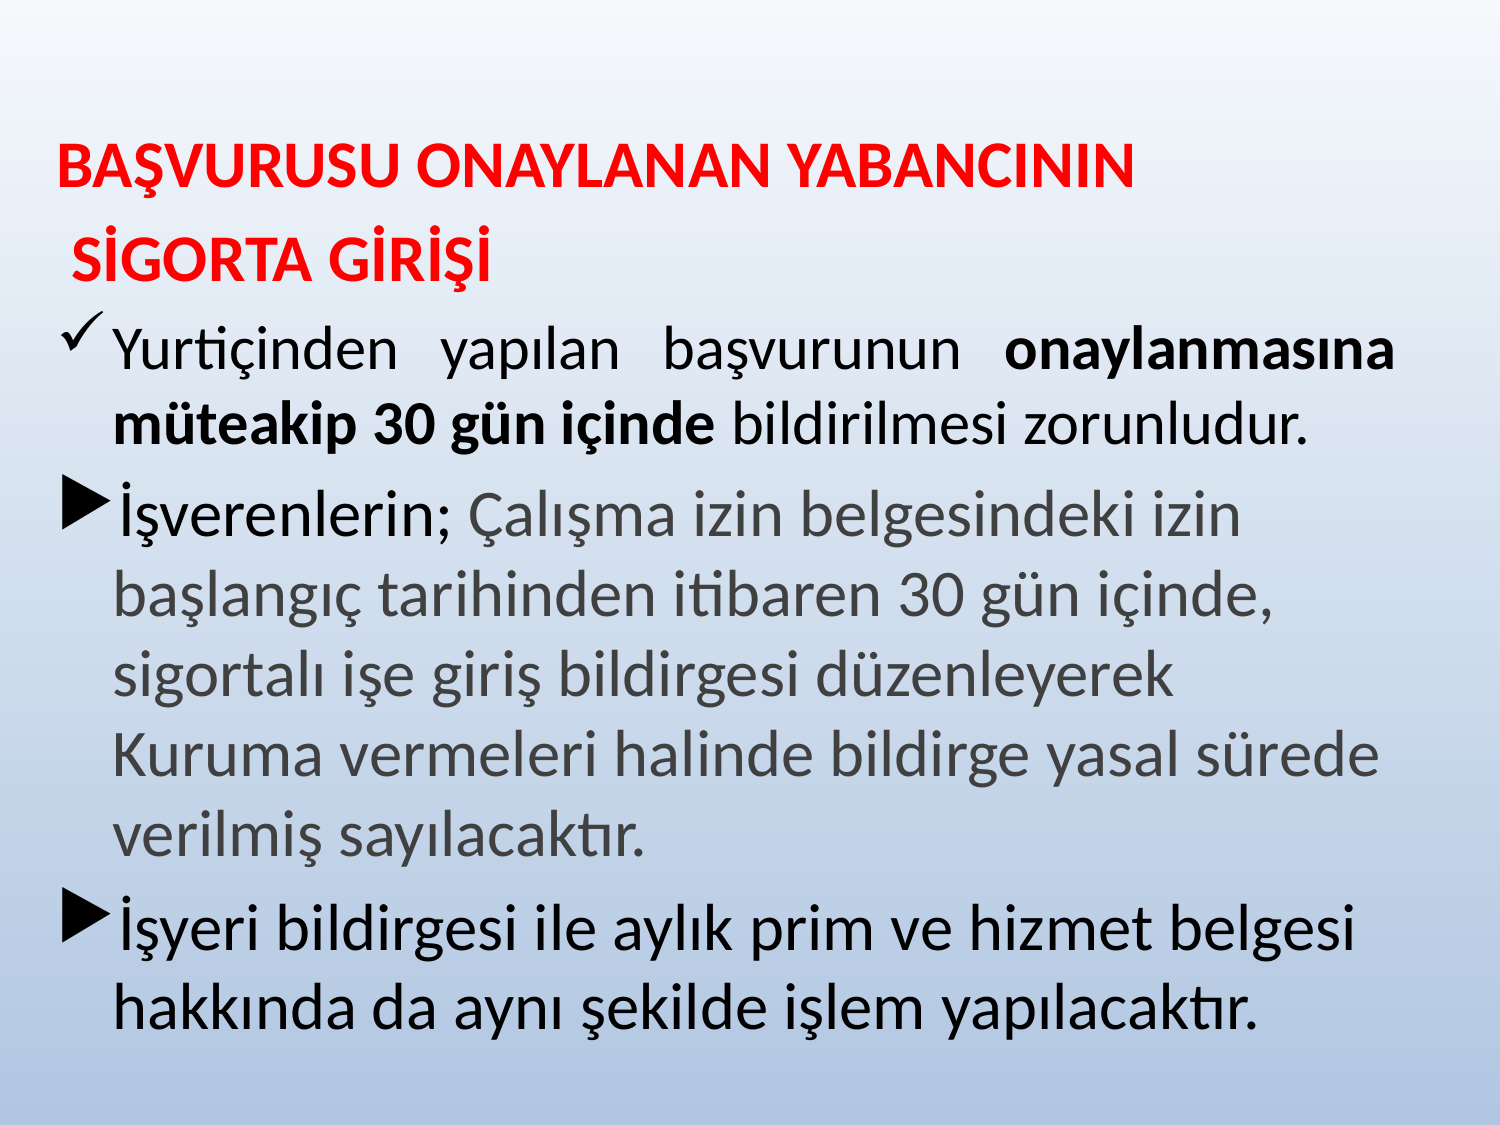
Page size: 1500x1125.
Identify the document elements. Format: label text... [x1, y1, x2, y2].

list BAŞVURUSU ONAYLANAN YABANCININ SİGORTA GİRİŞİ Yurtiçinden yapılan başvurunun onaylanmasına müteakip 30 gün içinde bildirilmesi zorunludur. İşverenlerin; Çalışma izin belgesindeki izin başlangıç tarihinden itibaren 30 gün içinde, sigortalı işe giriş bildirgesi düzenleyerek Kuruma vermeleri halinde bildirge yasal sürede verilmiş sayılacaktır. İşyeri bildirgesi ile aylık prim ve hizmet belgesi hakkında da aynı şekilde işlem yapılacaktır. [41, 113, 1412, 1047]
